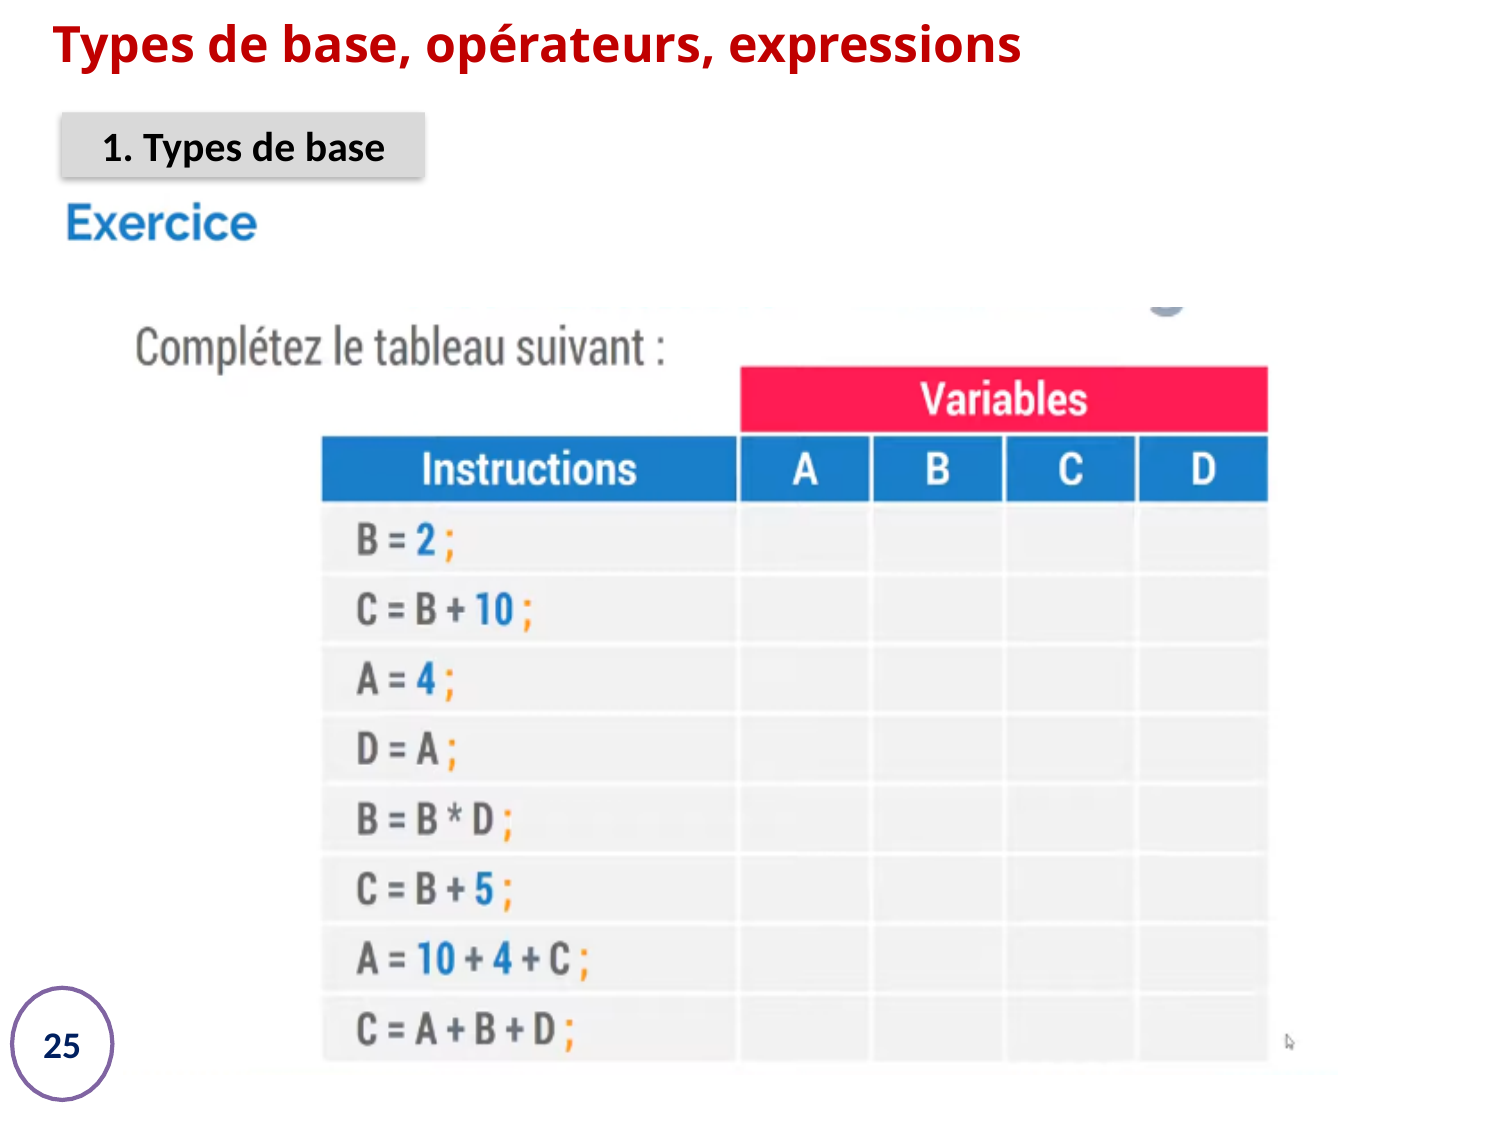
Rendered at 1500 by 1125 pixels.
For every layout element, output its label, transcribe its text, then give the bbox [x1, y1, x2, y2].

picture [61, 193, 262, 257]
picture [123, 307, 1338, 1076]
text_box 25 [9, 985, 115, 1103]
title Types de base, opérateurs, expressions [37, 0, 1100, 99]
text_box 1. Types de base [60, 110, 427, 179]
